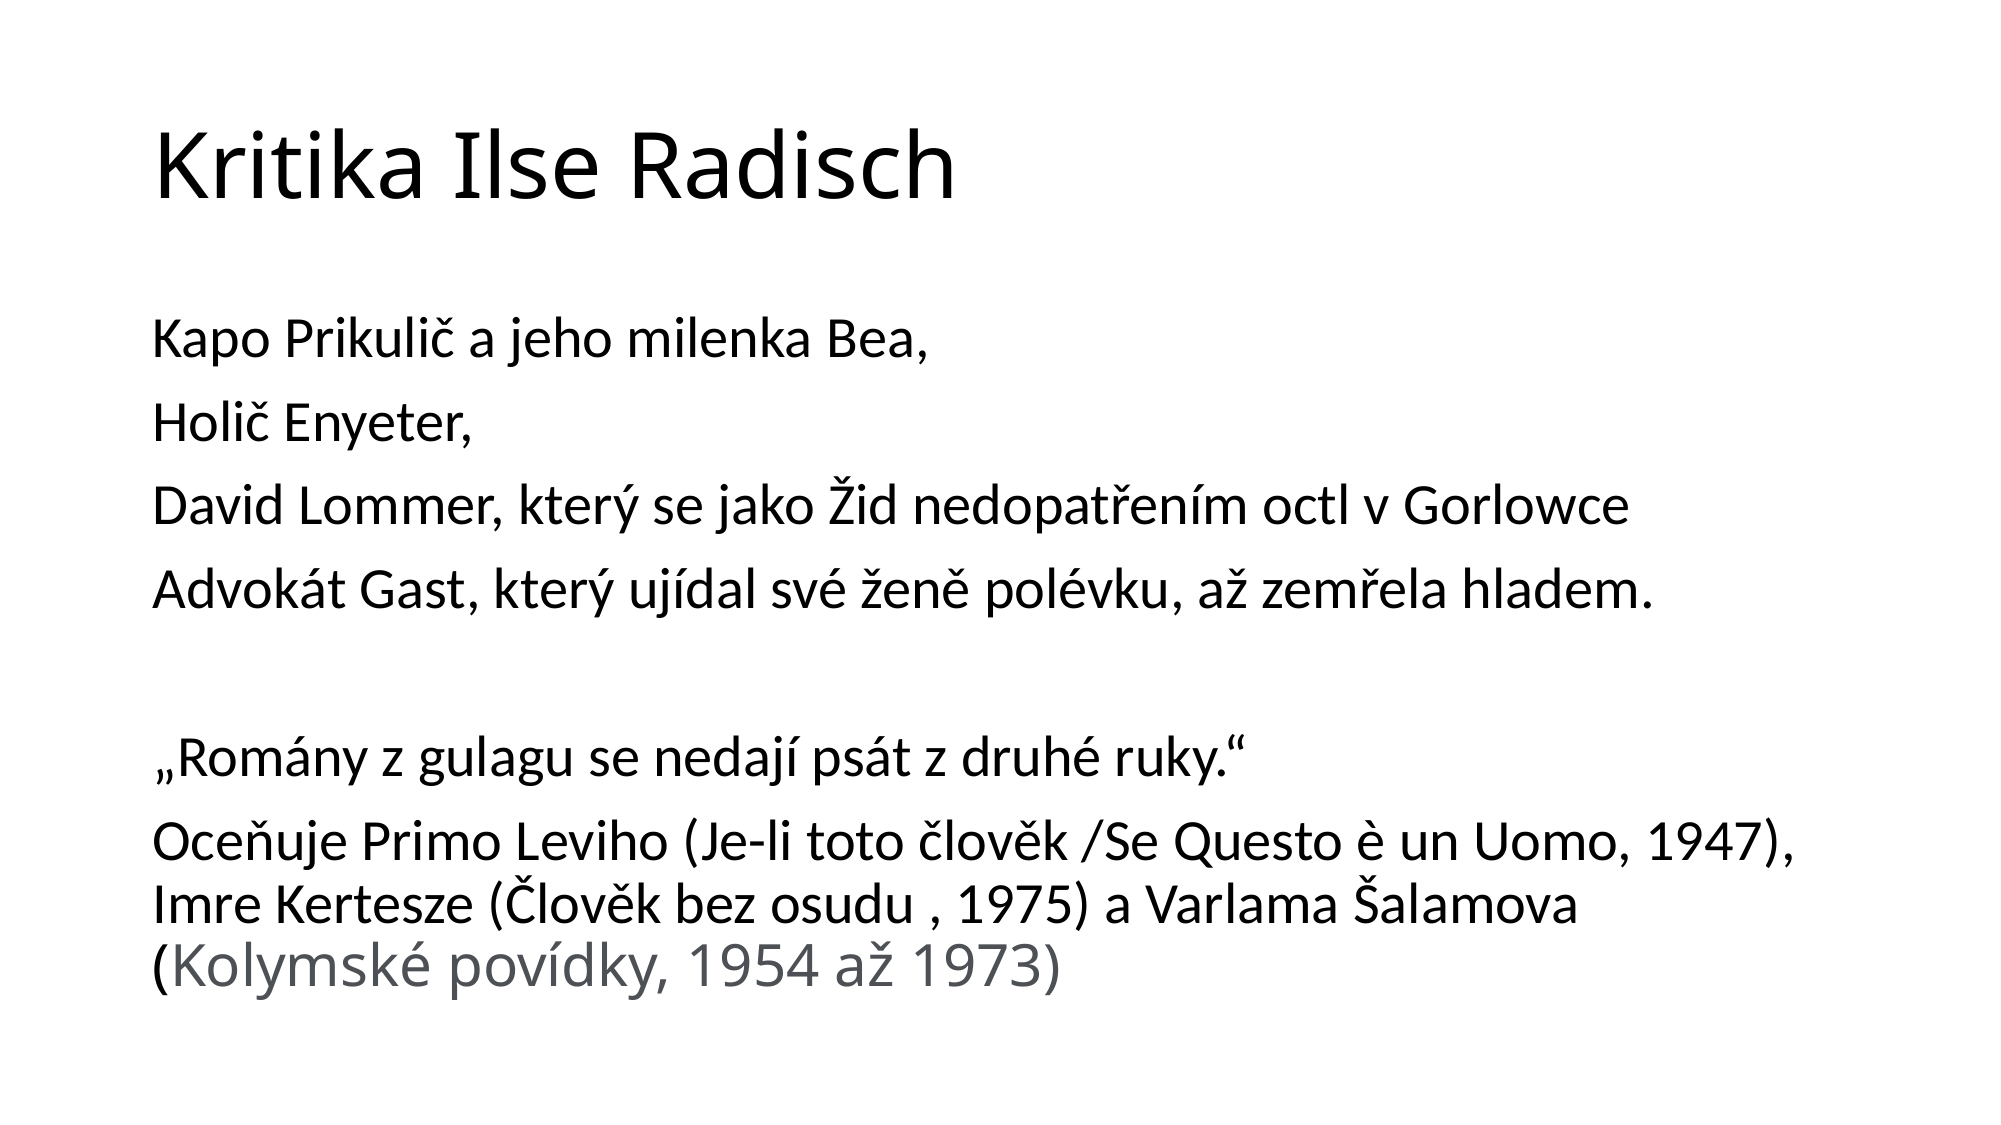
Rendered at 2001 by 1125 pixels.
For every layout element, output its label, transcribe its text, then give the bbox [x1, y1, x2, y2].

list Kapo Prikulič a jeho milenka Bea, Holič Enyeter, David Lommer, který se jako Žid nedopatřením octl v Gorlowce Advokát Gast, který ujídal své ženě polévku, až zemřela hladem. „Romány z gulagu se nedají psát z druhé ruky.“ Oceňuje Primo Leviho (Je-li toto člověk /Se Questo è un Uomo, 1947), Imre Kertesze (Člověk bez osudu , 1975) a Varlama Šalamova (Kolymské povídky, 1954 až 1973) [137, 299, 1863, 1014]
title Kritika Ilse Radisch [137, 59, 1863, 278]
